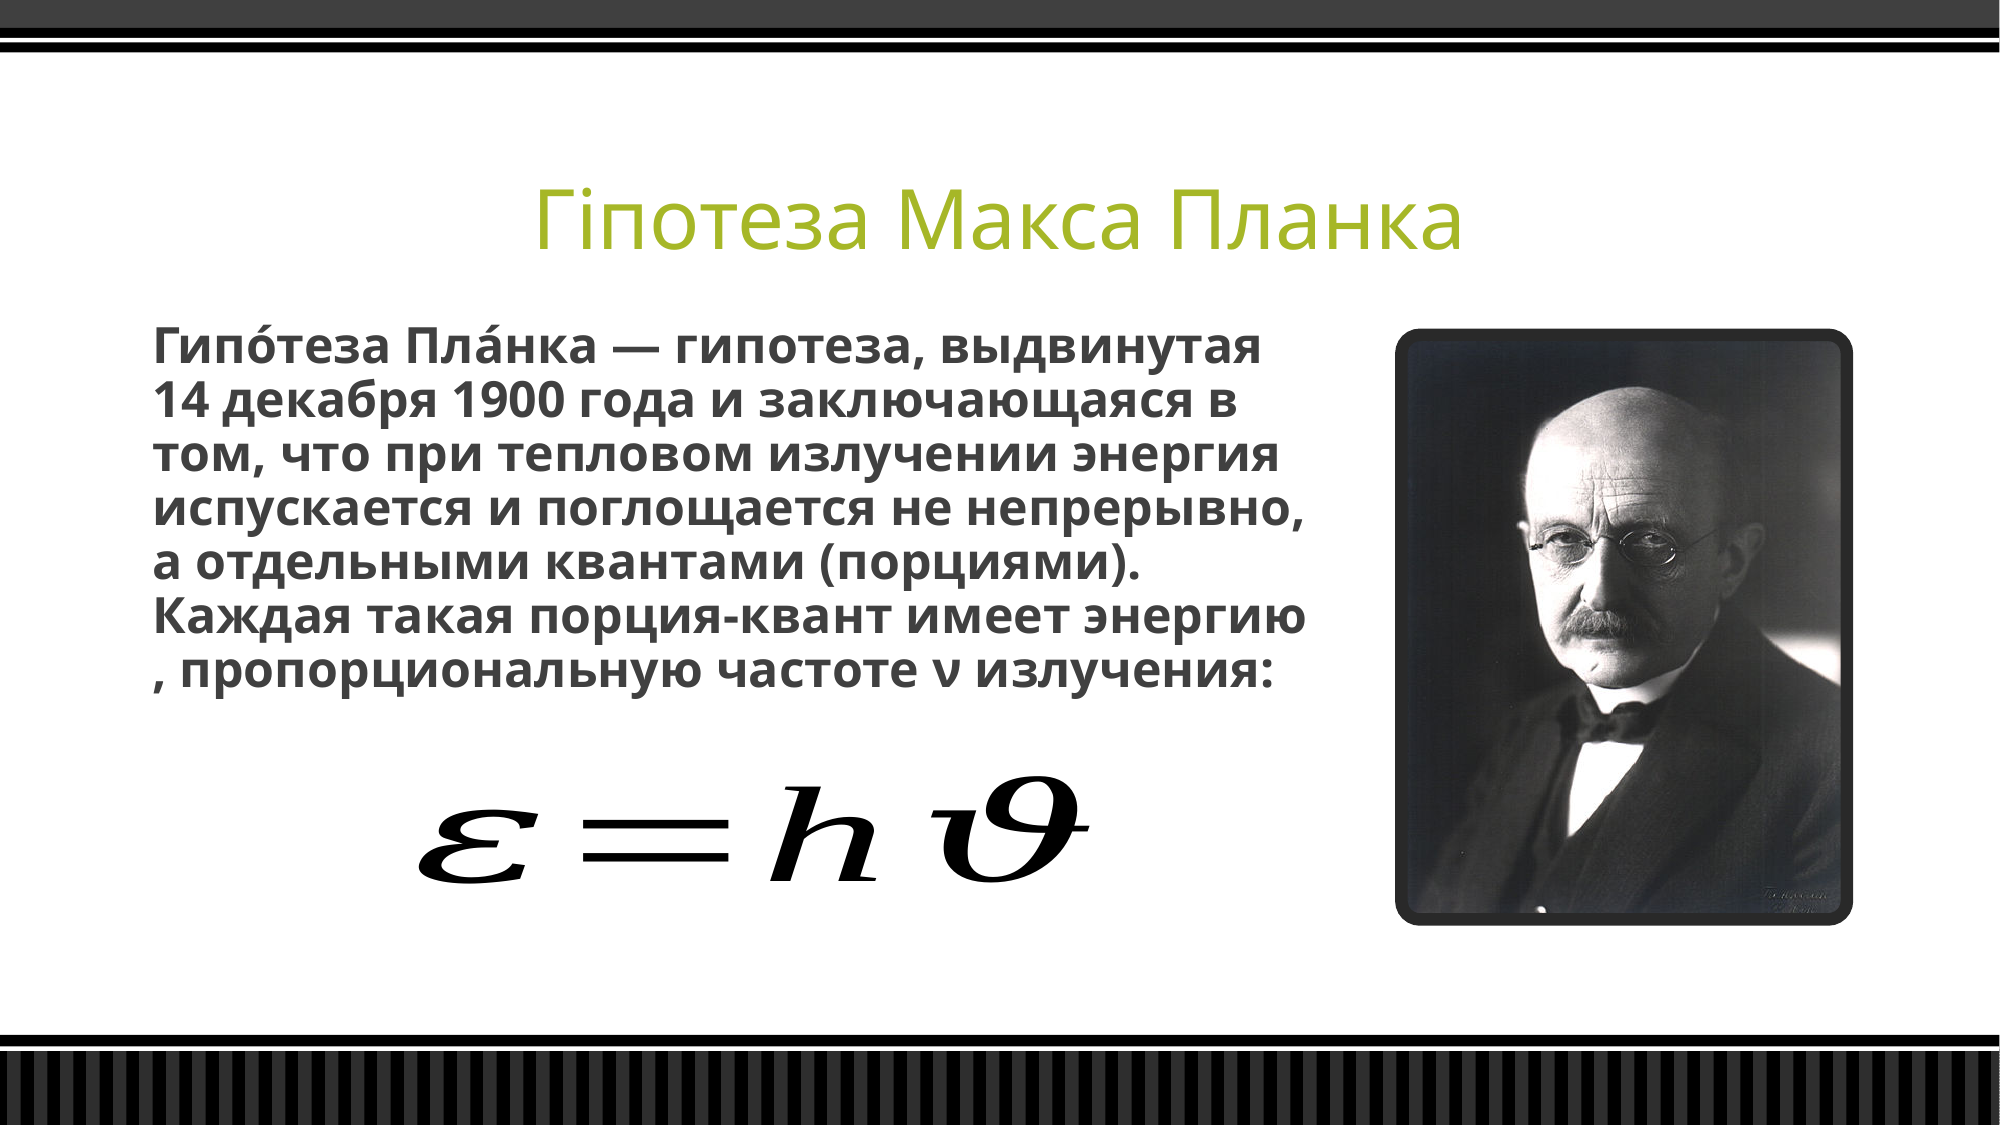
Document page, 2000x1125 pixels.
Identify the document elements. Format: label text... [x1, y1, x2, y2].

title Гіпотеза Макса Планка [249, 99, 1750, 275]
picture [1400, 334, 1848, 920]
